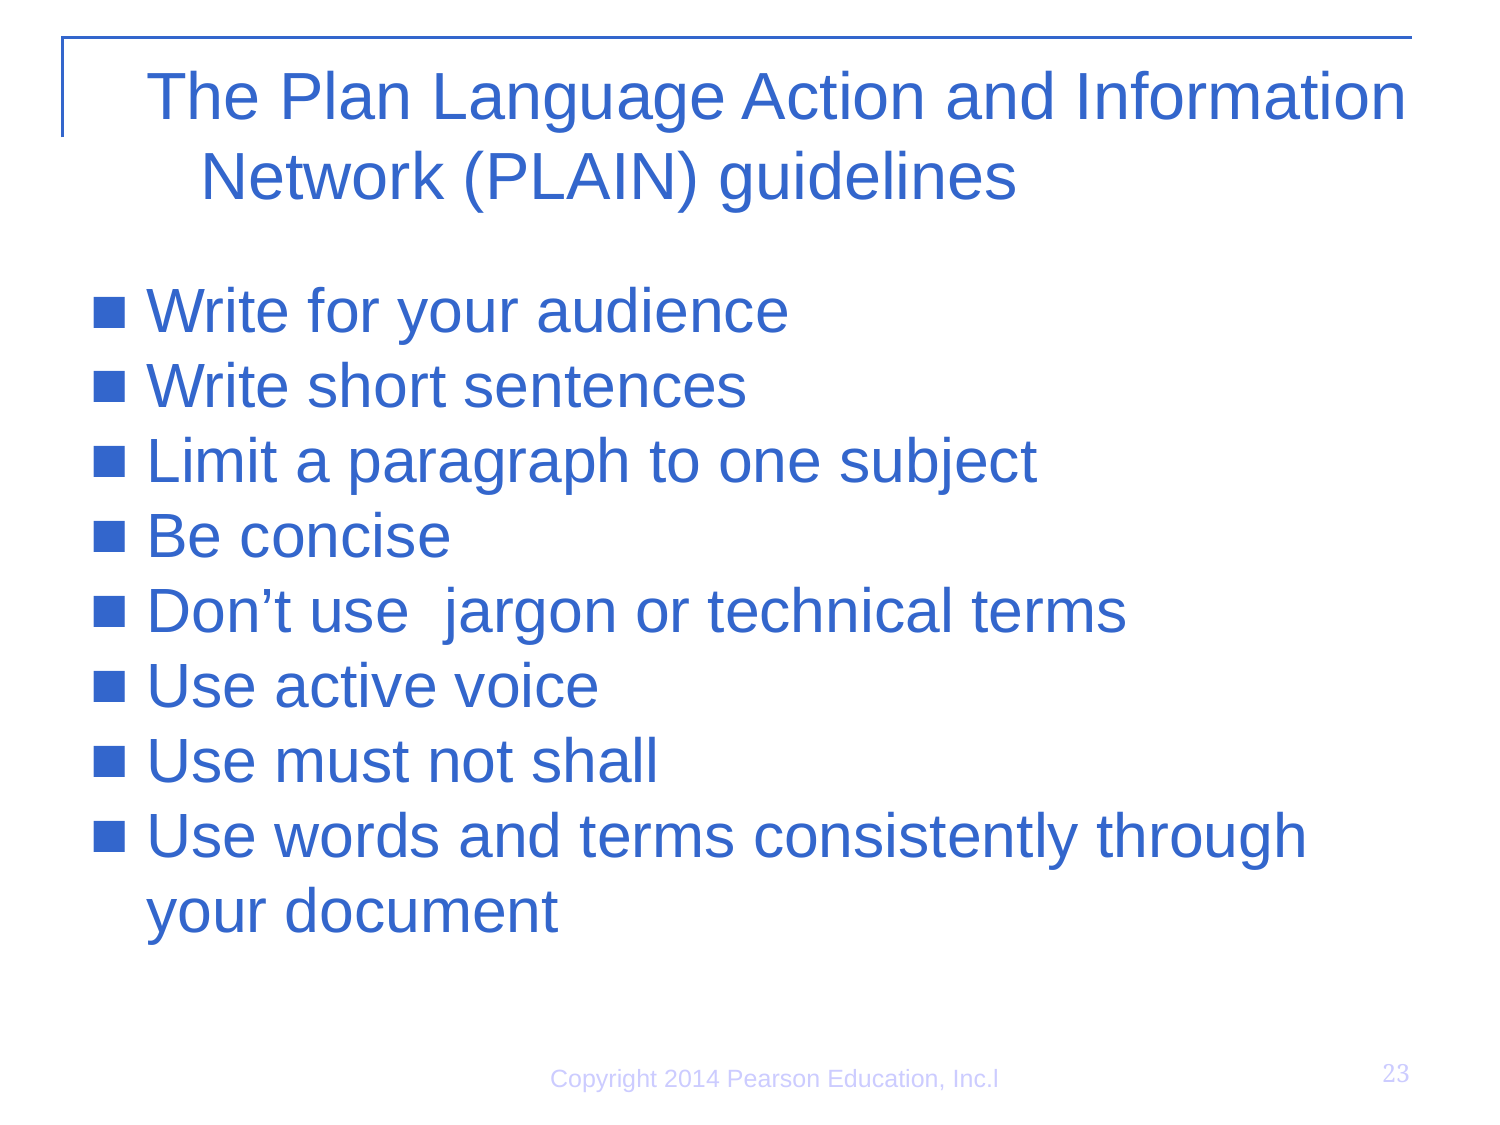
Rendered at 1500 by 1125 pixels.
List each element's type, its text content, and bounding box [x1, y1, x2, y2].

list Write for your audience Write short sentences Limit a paragraph to one subject Be concise Don’t use jargon or technical terms Use active voice Use must not shall Use words and terms consistently through your document [75, 262, 1425, 1006]
text_box Copyright 2014 Pearson Education, Inc.l [500, 1024, 1050, 1100]
title The Plan Language Action and Information Network (PLAIN) guidelines [75, 45, 1425, 233]
text_box 23 [1074, 1024, 1425, 1100]
